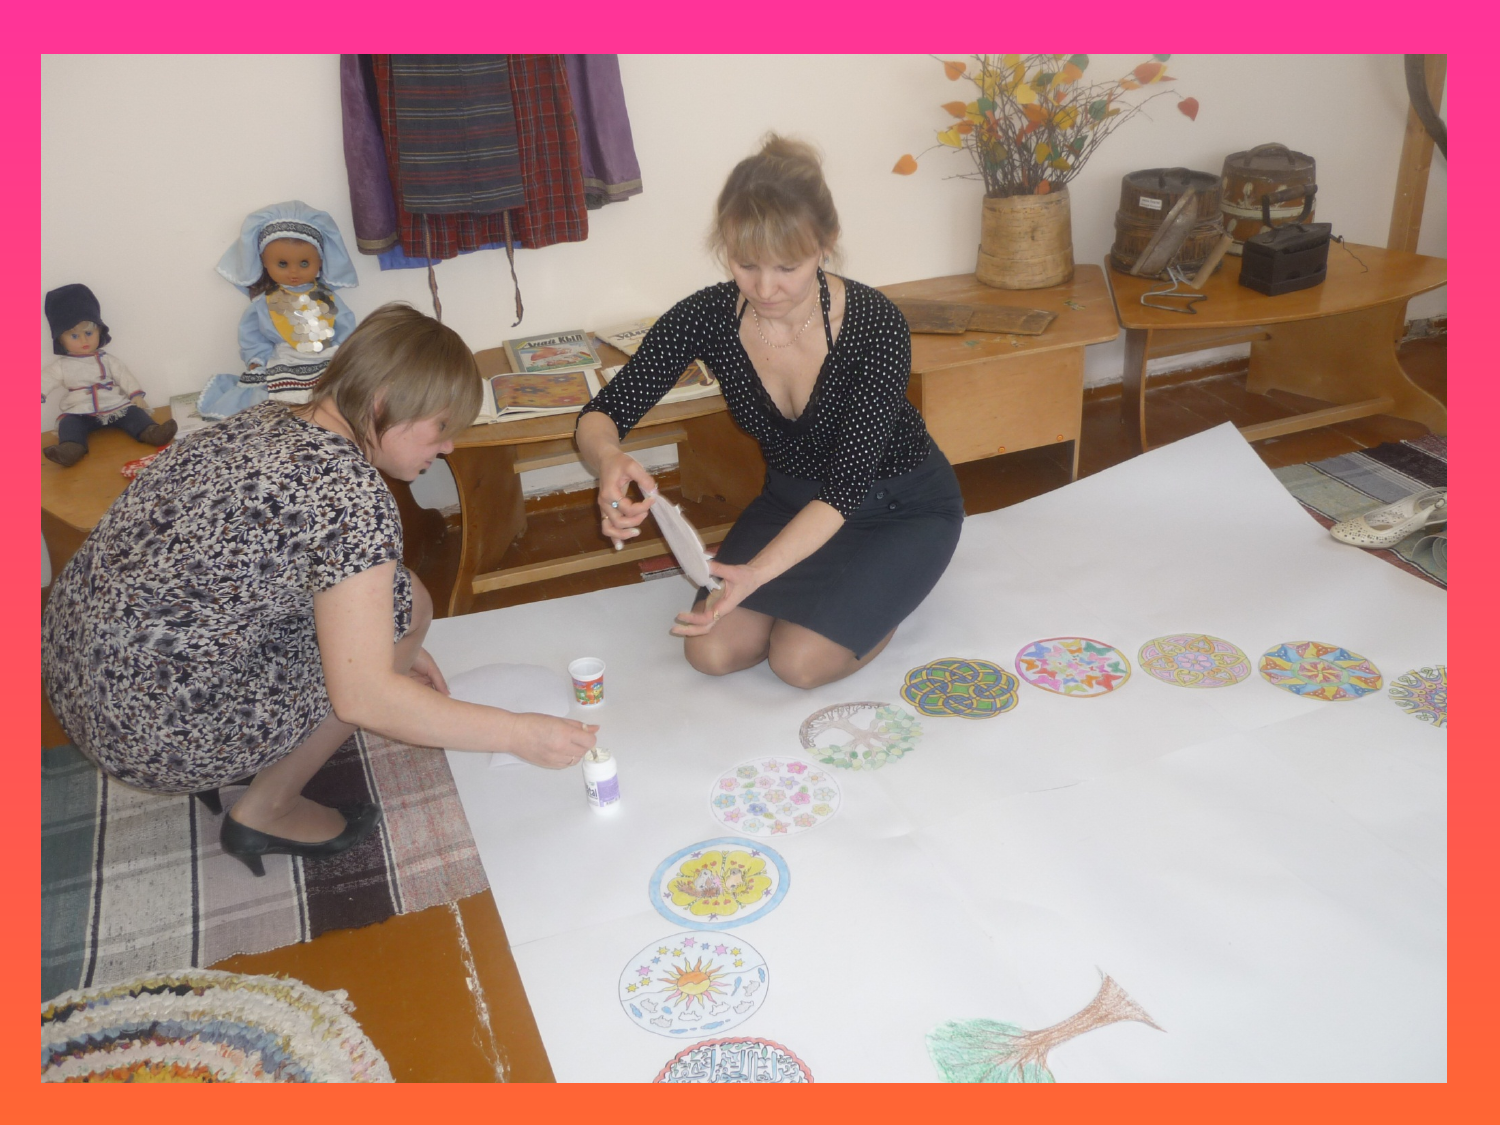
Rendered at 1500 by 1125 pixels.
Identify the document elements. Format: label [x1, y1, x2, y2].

picture [41, 54, 1448, 1083]
